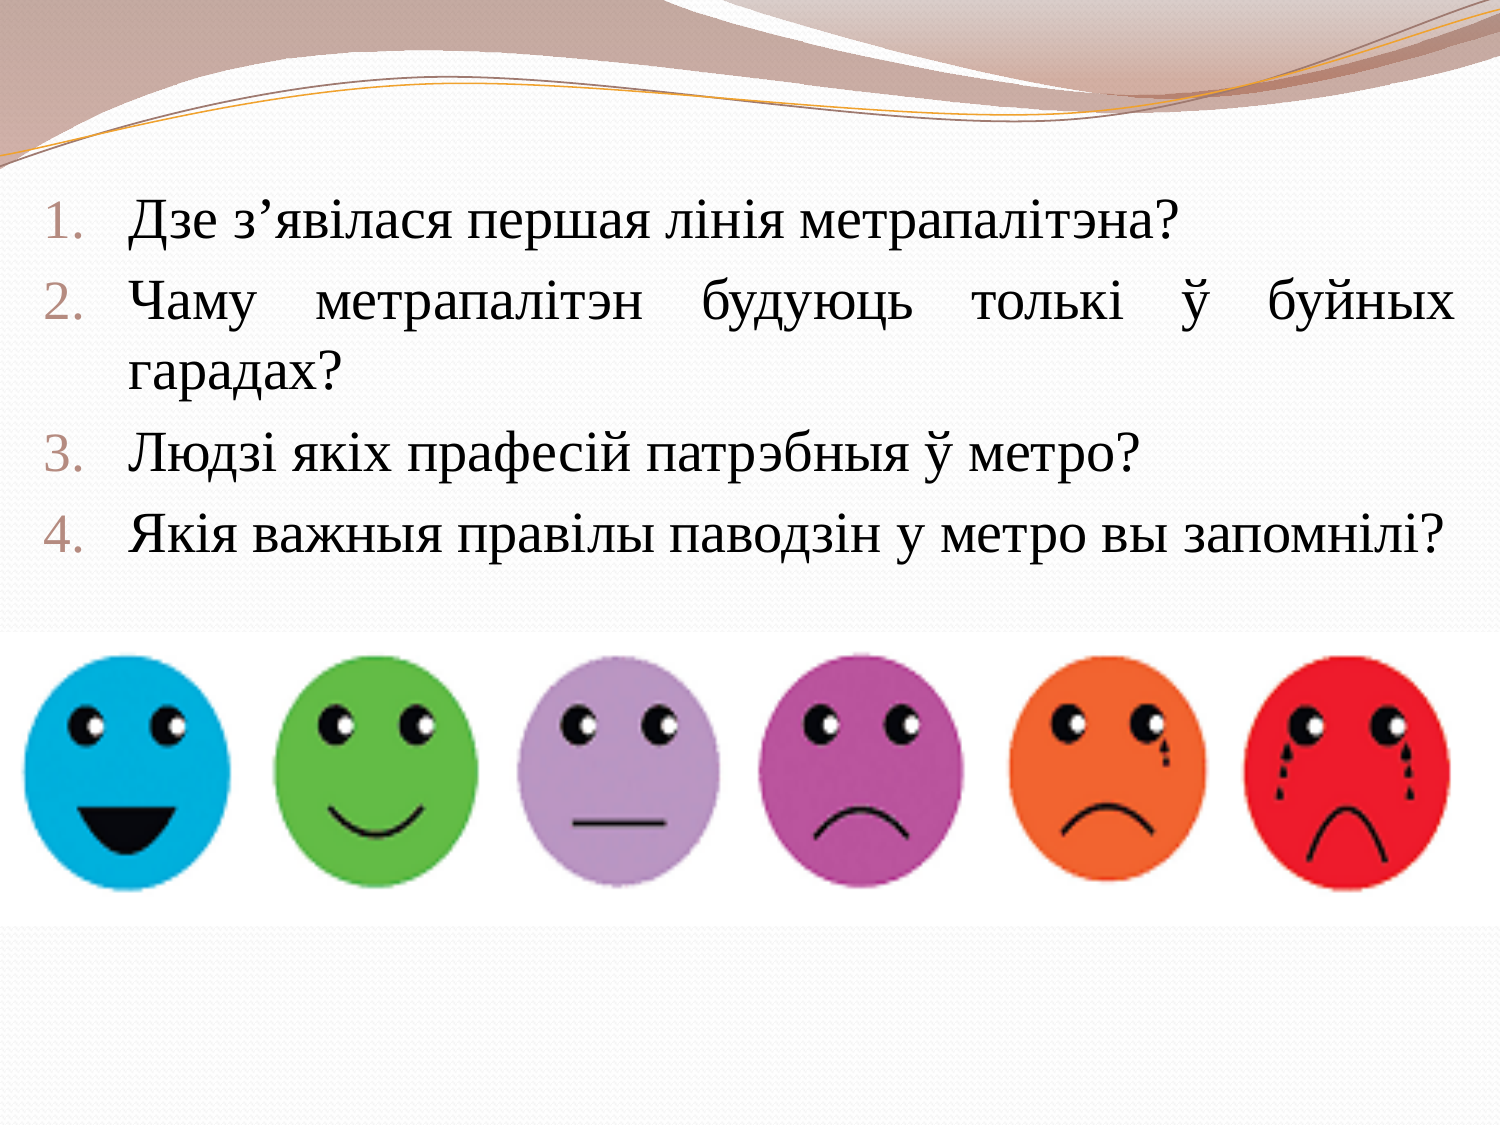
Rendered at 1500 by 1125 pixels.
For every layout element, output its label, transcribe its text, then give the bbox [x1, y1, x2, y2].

list Дзе з’явілася першая лінія метрапалітэна? Чаму метрапалітэн будуюць толькі ў буйных гарадах? Людзі якіх прафесій патрэбныя ў метро? Якія важныя правілы паводзін у метро вы запомнілі? [29, 172, 1471, 598]
picture [0, 632, 1500, 927]
